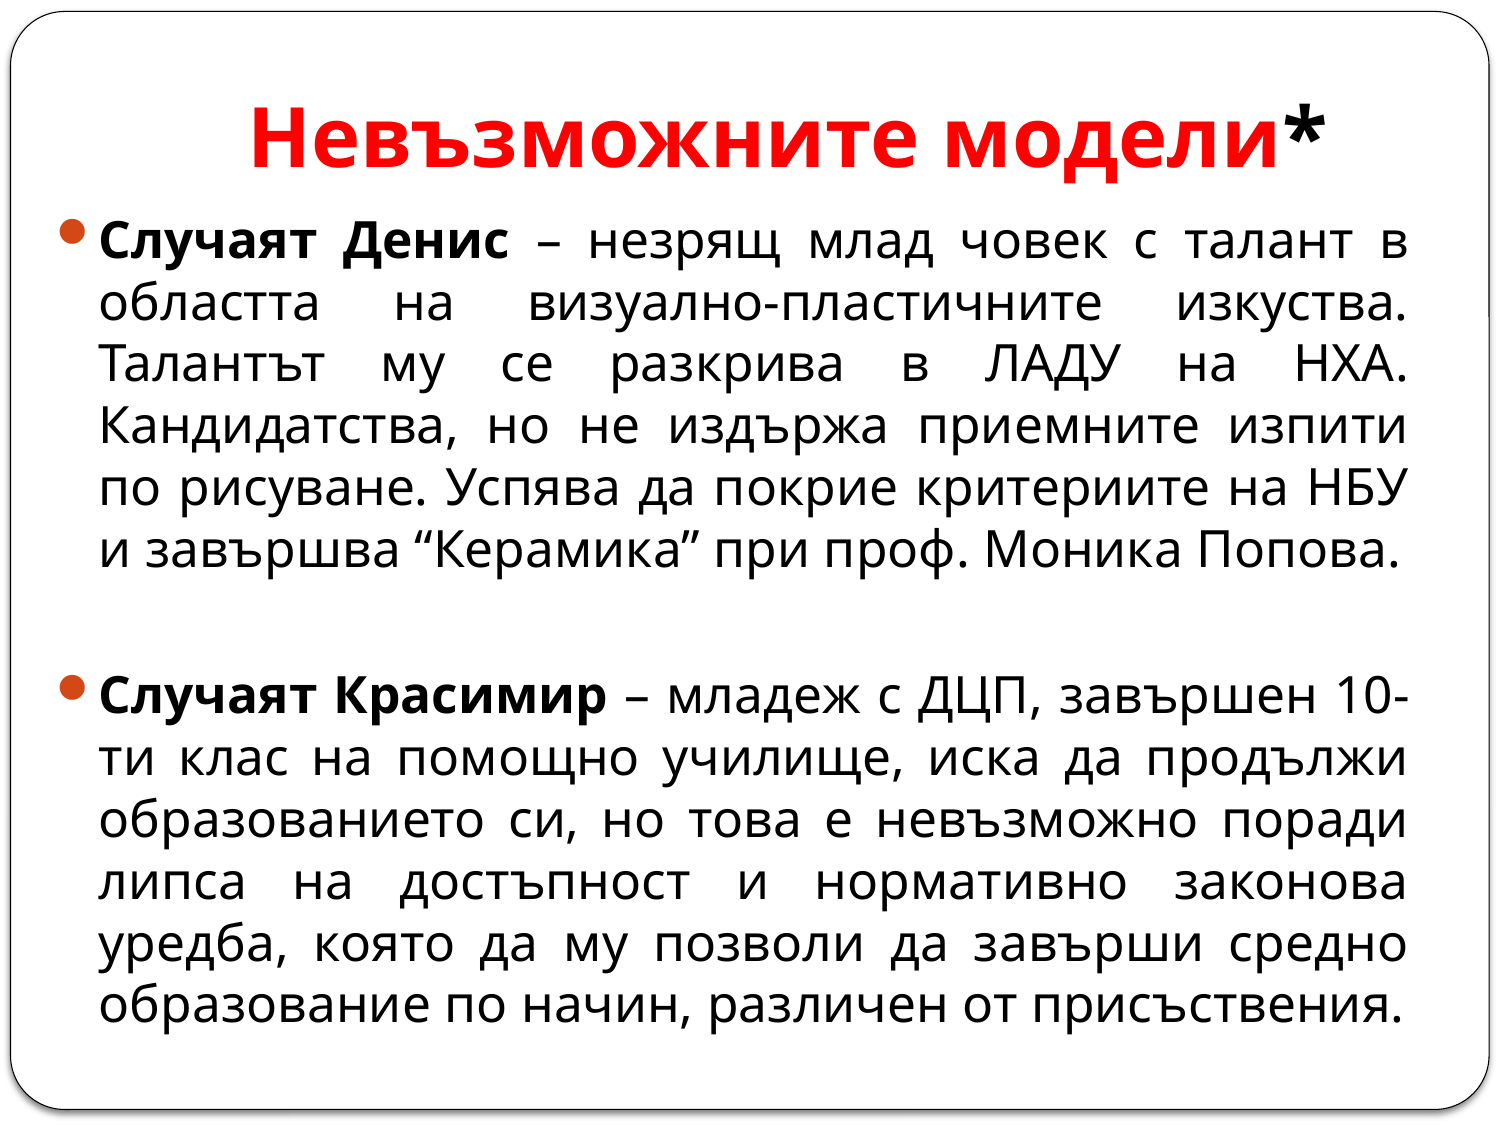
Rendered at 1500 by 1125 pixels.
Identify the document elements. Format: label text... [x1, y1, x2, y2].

title Невъзможните модели* [150, 45, 1425, 199]
list Случаят Денис – незрящ млад човек с талант в областта на визуално-пластичните изкуства. Талантът му се разкрива в ЛАДУ на НХА. Кандидатства, но не издържа приемните изпити по рисуване. Успява да покрие критериите на НБУ и завършва “Керамика” при проф. Моника Попова. Случаят Красимир – младеж с ДЦП, завършен 10-ти клас на помощно училище, иска да продължи образованието си, но това е невъзможно поради липса на достъпност и нормативно законова уредба, която да му позволи да завърши средно образование по начин, различен от присъствения. [41, 199, 1425, 1071]
